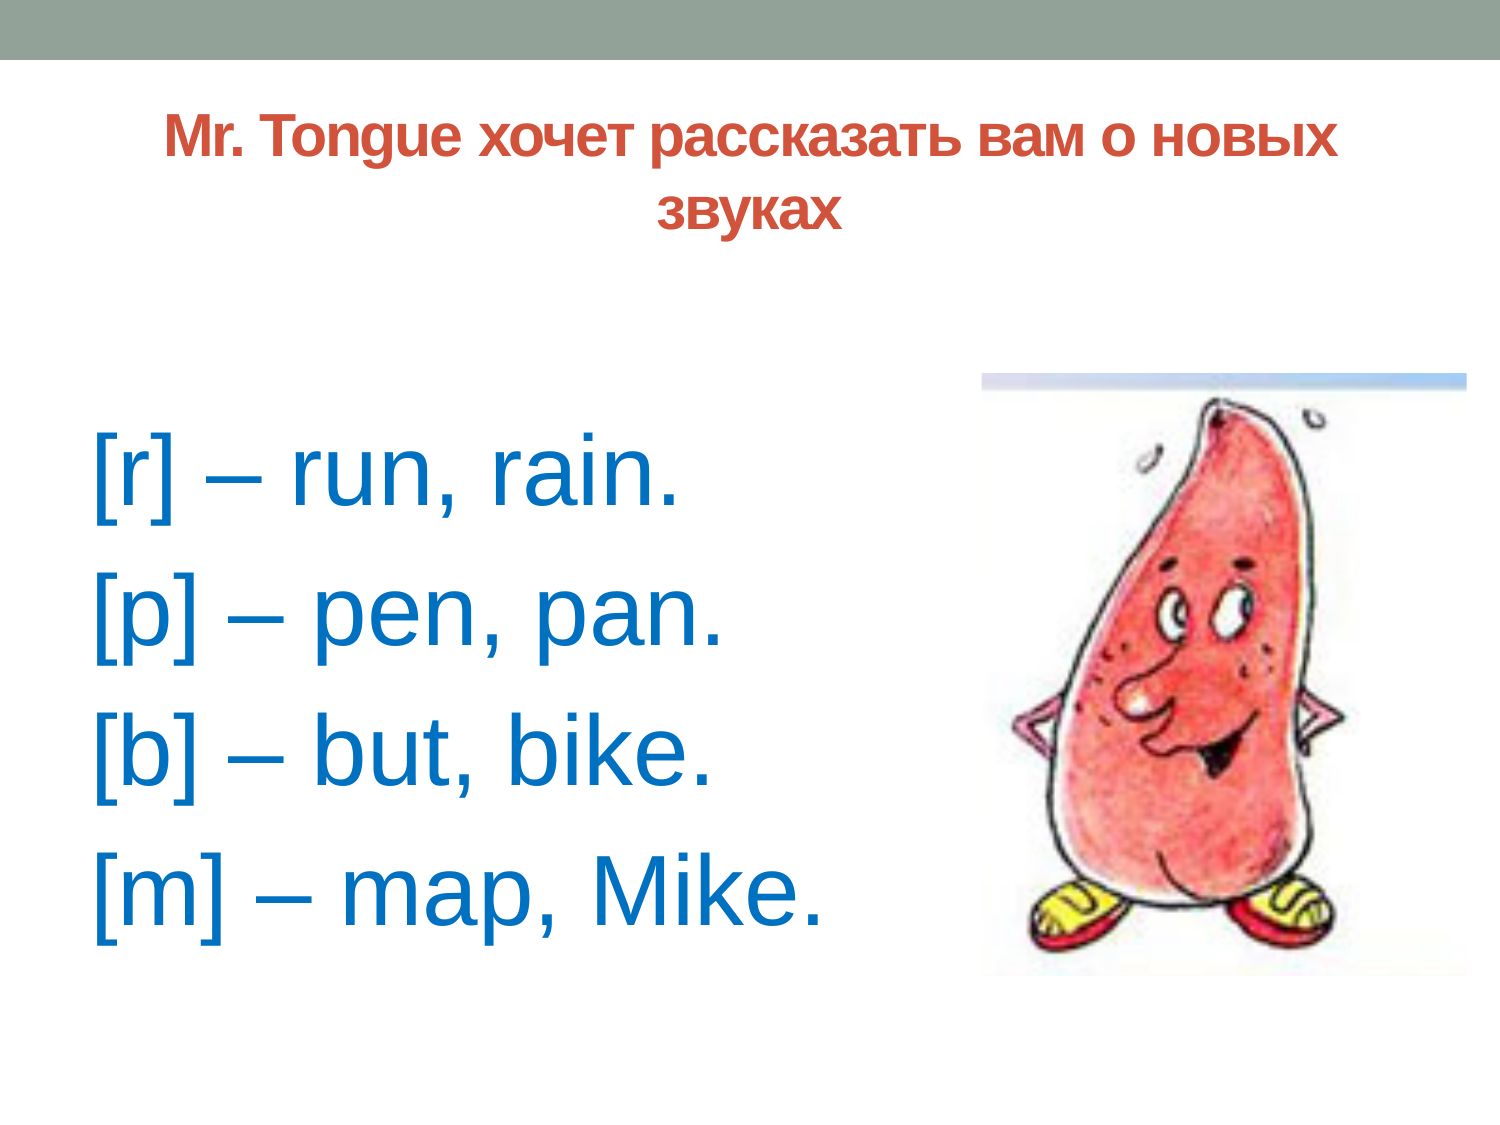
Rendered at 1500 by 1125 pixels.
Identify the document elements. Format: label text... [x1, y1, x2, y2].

list [r] – run, rain. [p] – pen, pan. [b] – but, bike. [m] – map, Mike. [75, 398, 1425, 1063]
title Mr. Tongue хочет рассказать вам о новых звуках [75, 87, 1425, 250]
picture [981, 373, 1467, 977]
